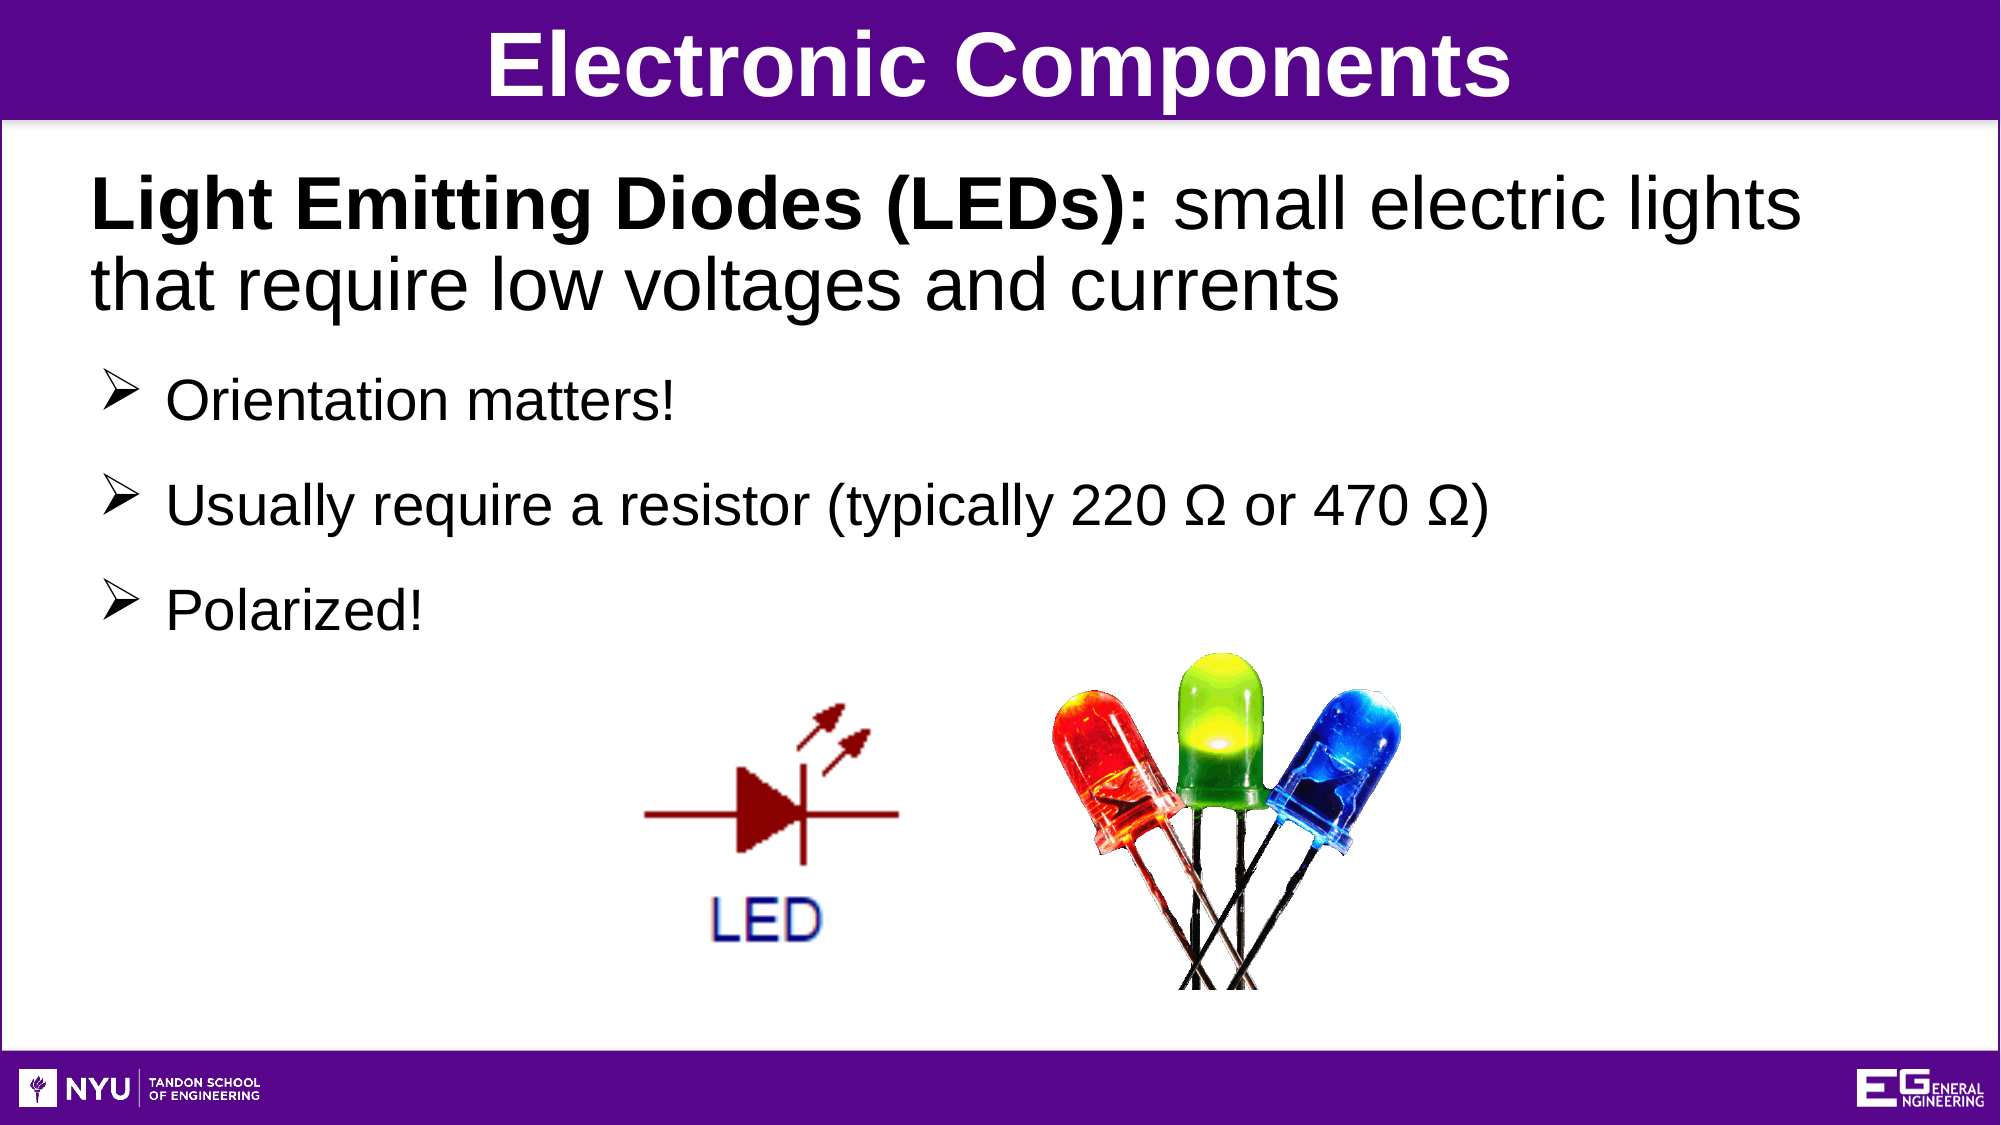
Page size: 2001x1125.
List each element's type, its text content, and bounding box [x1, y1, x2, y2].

picture [1856, 1069, 1984, 1107]
picture [19, 1069, 260, 1107]
picture [1046, 651, 1407, 990]
picture [601, 672, 954, 969]
list Electronic Components [0, 0, 2000, 120]
list Light Emitting Diodes (LEDs): small electric lights that require low voltages and currents Orientation matters! Usually require a resistor (typically 220 Ω or 470 Ω) Polarized! [0, 149, 2000, 1026]
